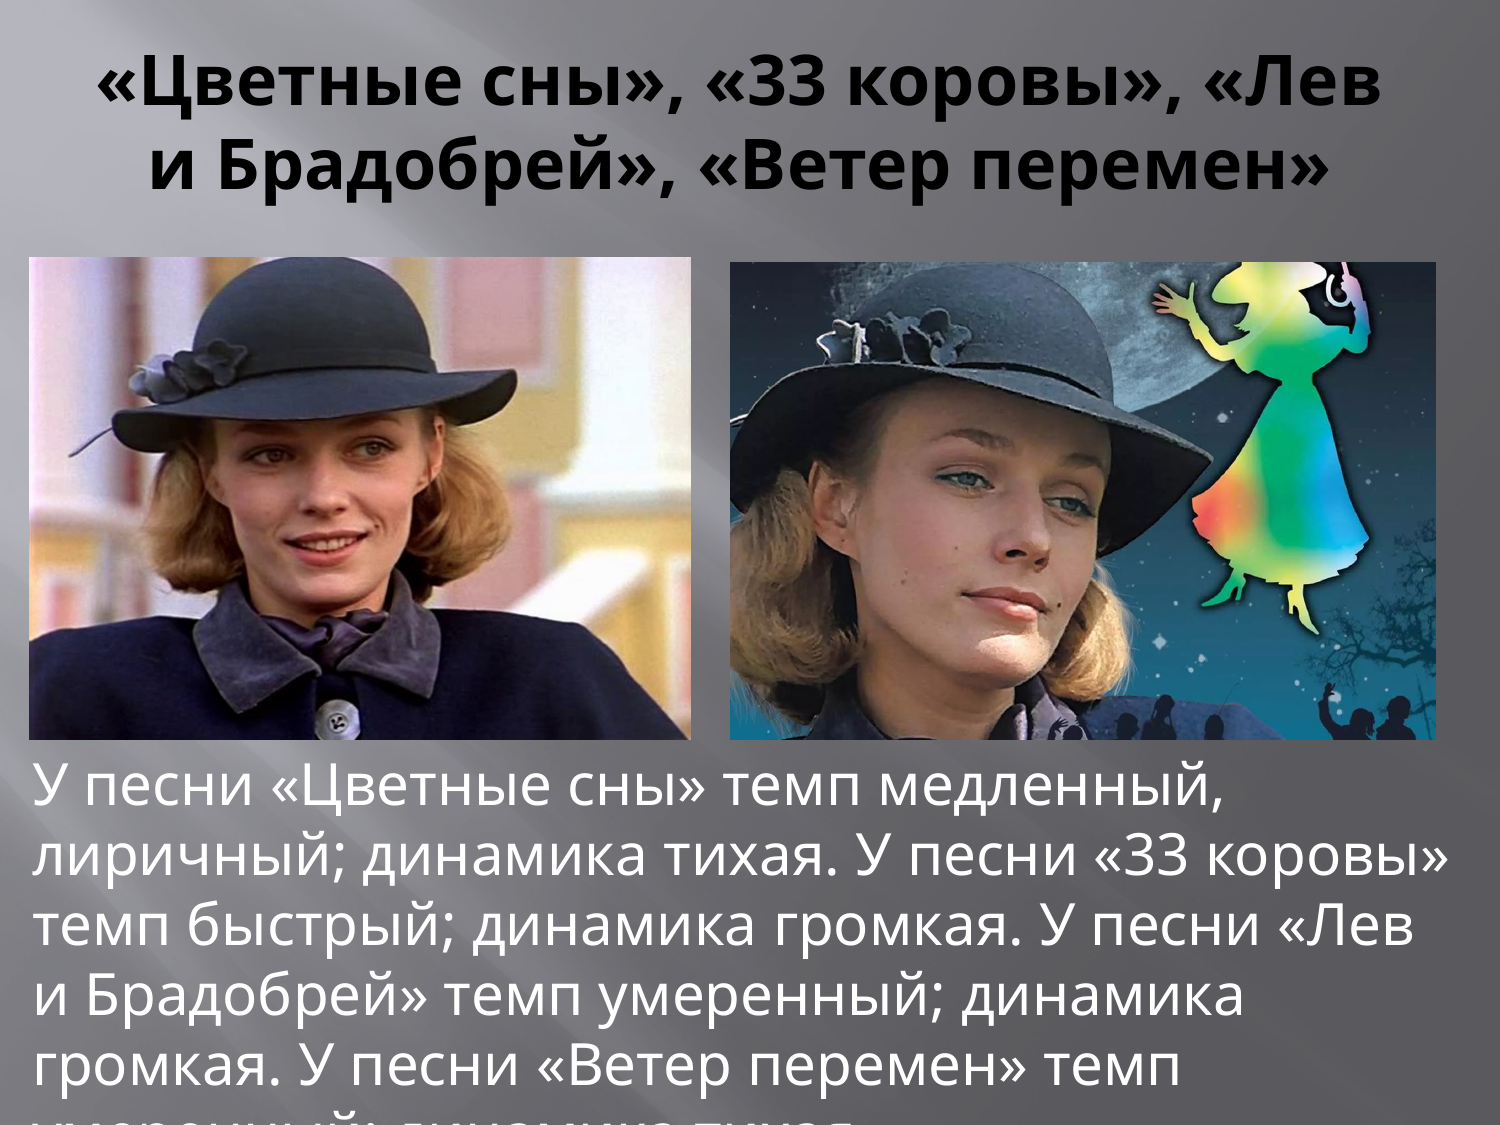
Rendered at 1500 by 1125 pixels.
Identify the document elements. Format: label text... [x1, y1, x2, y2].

picture [730, 262, 1436, 740]
title «Цветные сны», «33 коровы», «Лев и Брадобрей», «Ветер перемен» [64, 0, 1415, 268]
picture [1426, 706, 1436, 740]
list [29, 257, 692, 740]
text_box У песни «Цветные сны» темп медленный, лиричный; динамика тихая. У песни «33 коровы» темп быстрый; динамика громкая. У песни «Лев и Брадобрей» темп умеренный; динамика громкая. У песни «Ветер перемен» темп умеренный; динамика тихая. [17, 739, 1483, 1125]
